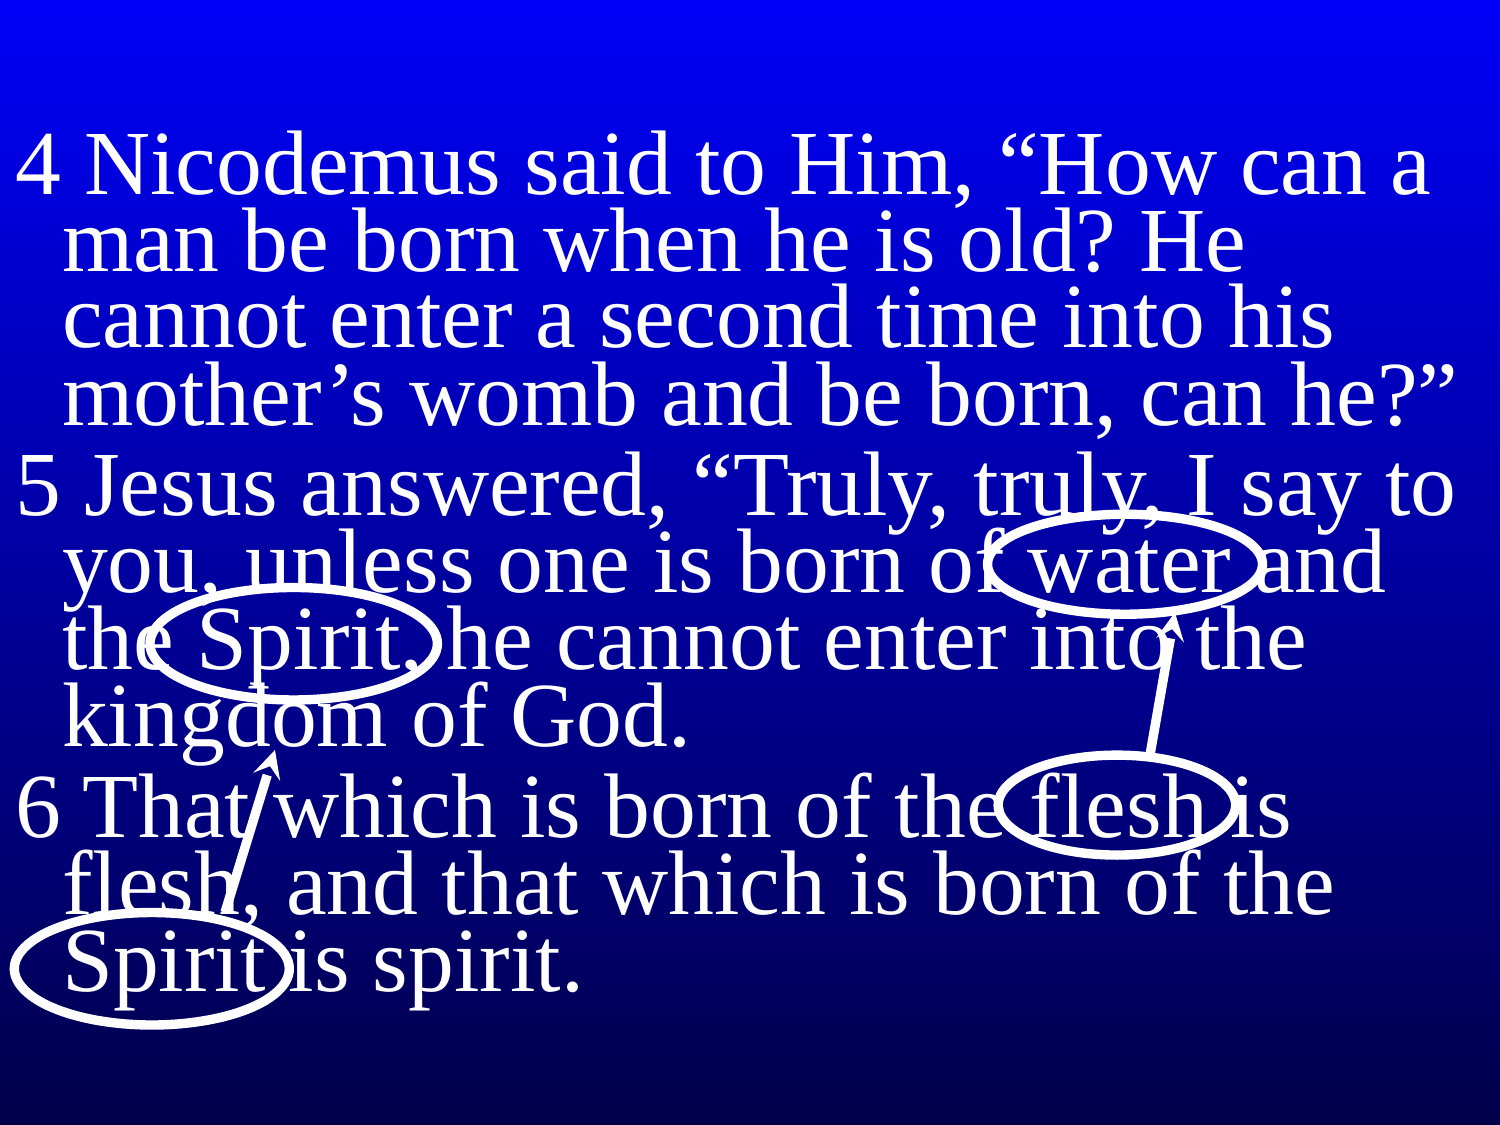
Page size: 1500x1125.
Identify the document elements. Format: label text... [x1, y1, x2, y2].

text_box [14, 912, 290, 1026]
text_box [265, 750, 278, 764]
text_box [149, 587, 438, 700]
list 4 Nicodemus said to Him, “How can a man be born when he is old? He cannot enter a second time into his mother’s womb and be born, can he?” 5 Jesus answered, “Truly, truly, I say to you, unless one is born of water and the Spirit, he cannot enter into the kingdom of God. 6 That which is born of the flesh is flesh, and that which is born of the Spirit is spirit. [0, 124, 1500, 926]
text_box [1166, 612, 1179, 626]
text_box [998, 755, 1236, 856]
text_box [987, 514, 1263, 615]
